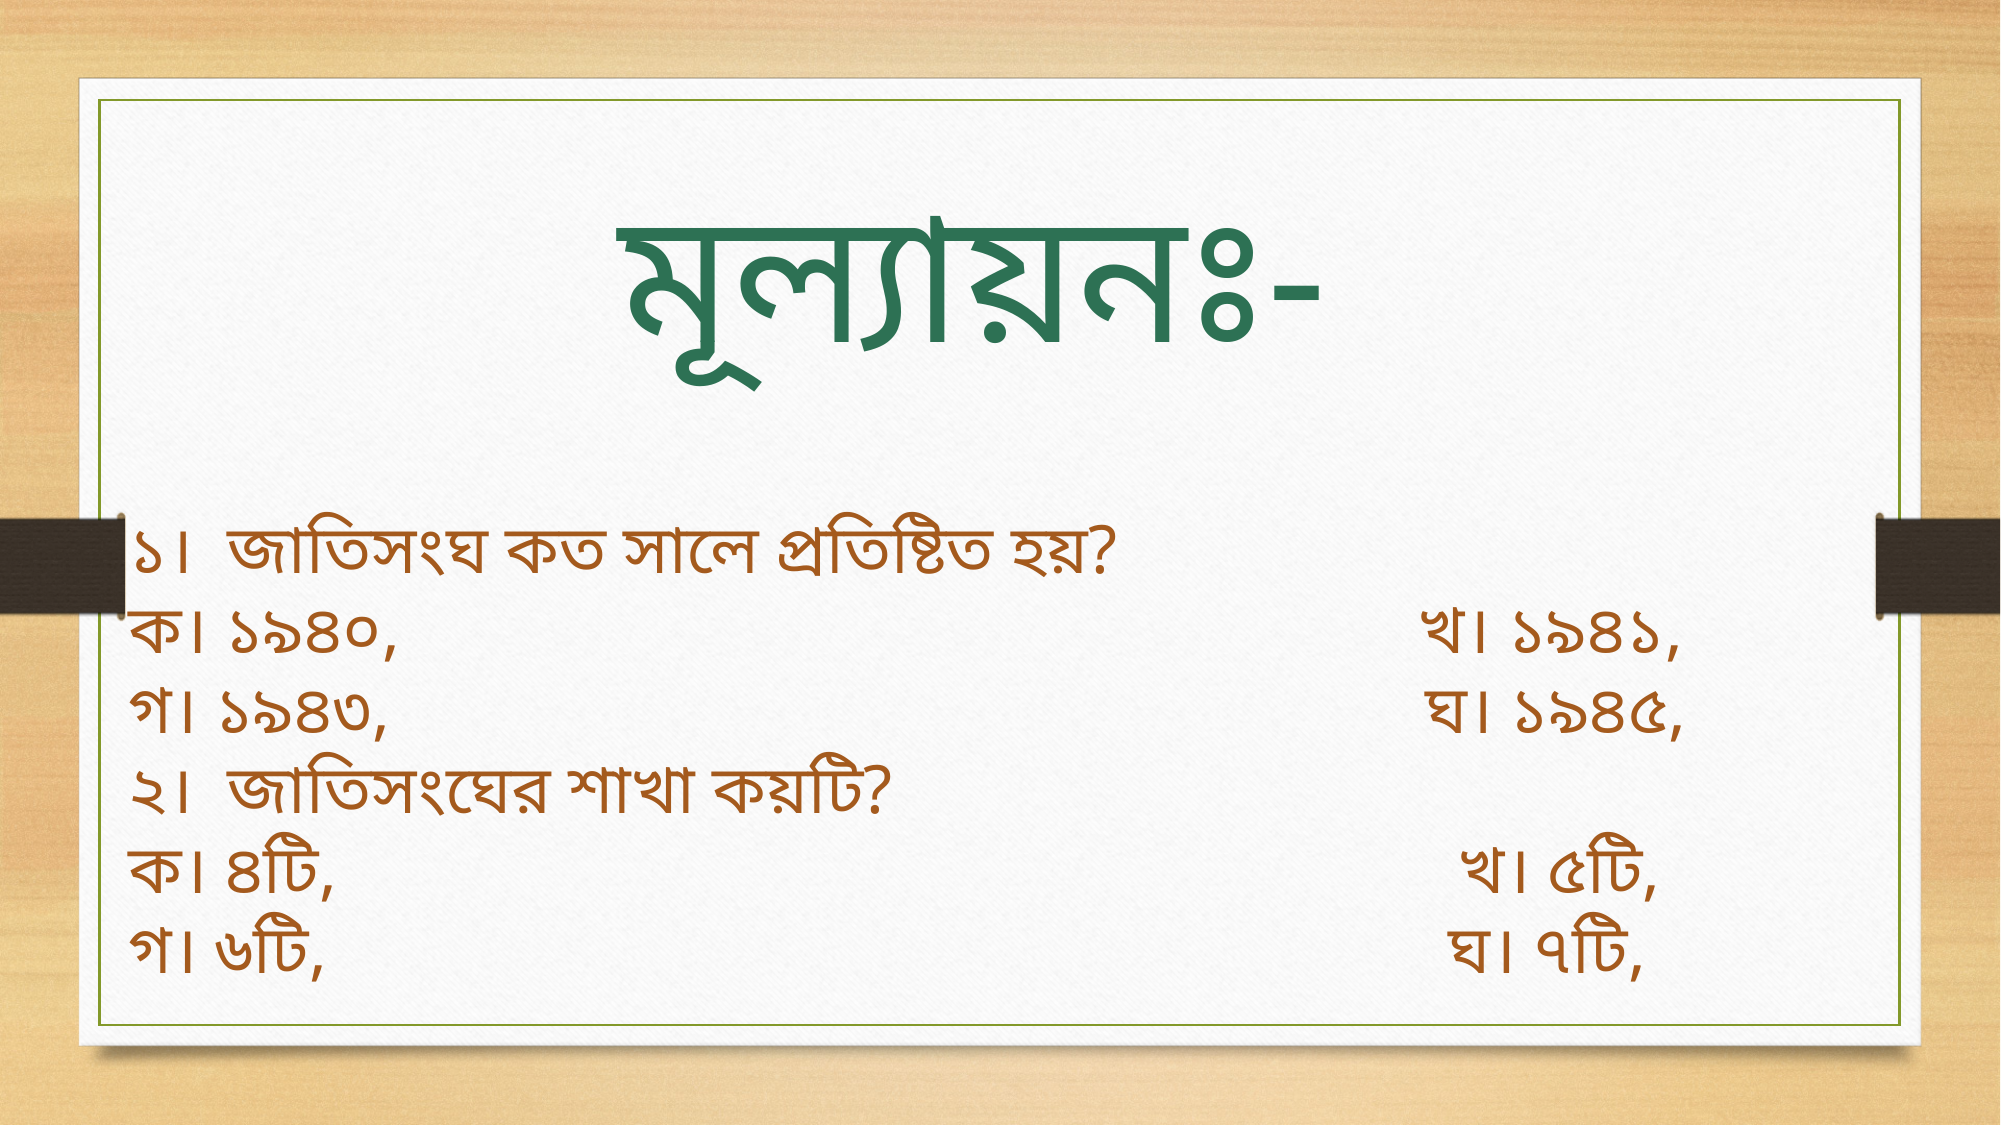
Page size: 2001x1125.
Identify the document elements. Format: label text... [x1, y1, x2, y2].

picture [0, 0, 2001, 1125]
text_box মূল্যায়নঃ- [225, 152, 1721, 387]
text_box ১। জাতিসংঘ কত সালে প্রতিষ্টিত হয়? ক। ১৯৪০, খ। ১৯৪১, গ। ১৯৪৩, ঘ। ১৯৪৫, ২। জাতিসংঘের শাখা কয়টি? ক। ৪টি, খ। ৫টি, গ। ৬টি, ঘ। ৭টি, [113, 499, 1896, 995]
